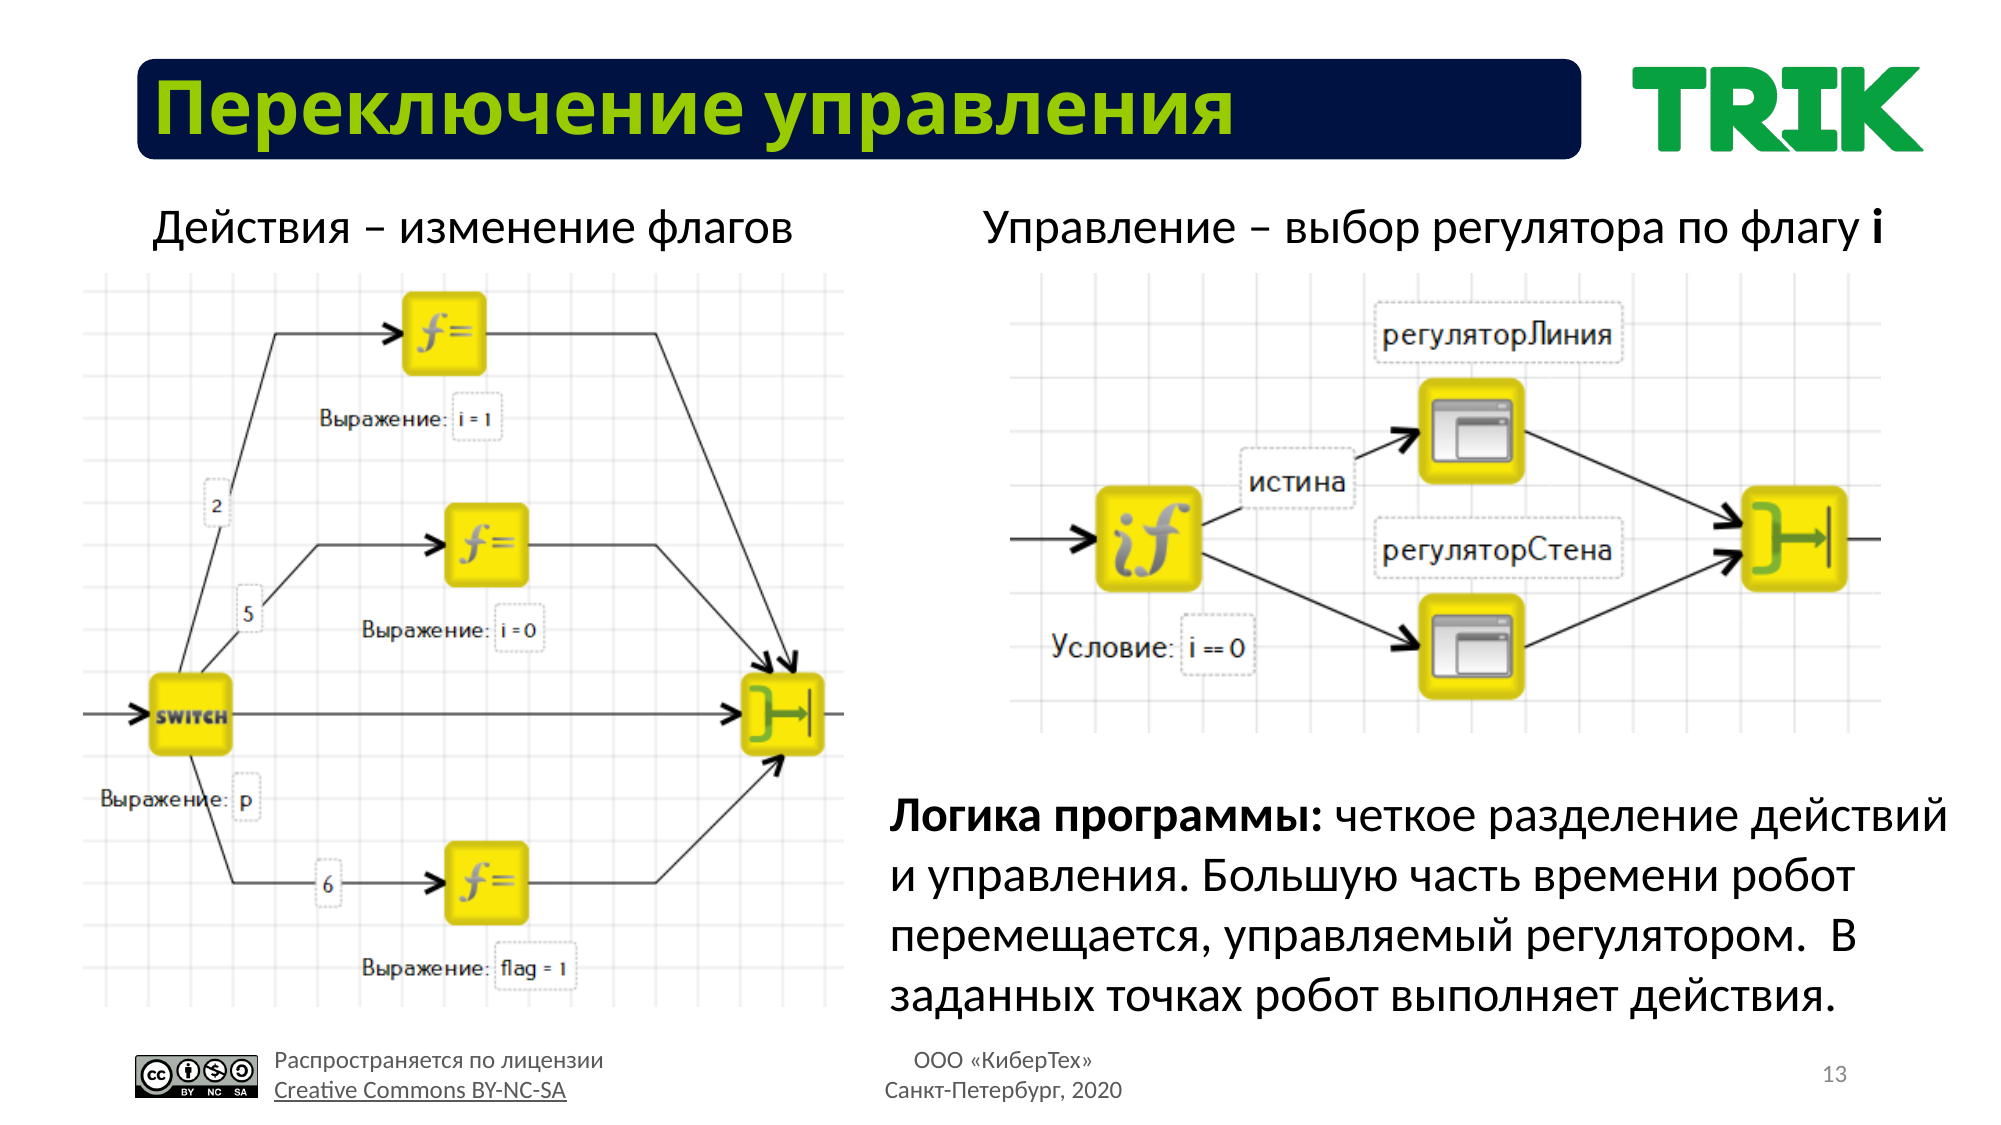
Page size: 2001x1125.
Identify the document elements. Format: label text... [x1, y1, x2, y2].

text_box Действия – изменение флагов [137, 186, 821, 262]
picture [1631, 64, 1924, 154]
picture [1009, 273, 1882, 734]
picture [83, 273, 844, 1008]
text_box Управление – выбор регулятора по флагу i [967, 186, 1924, 262]
title Переключение управления [137, 62, 1582, 163]
text_box Логика программы: четкое разделение действий и управления. Большую часть времени робот перемещается, управляемый регулятором. В заданных точках робот выполняет действия. [874, 774, 1969, 1030]
slide_number ‹#› [1412, 1042, 1863, 1103]
picture [135, 1055, 258, 1098]
